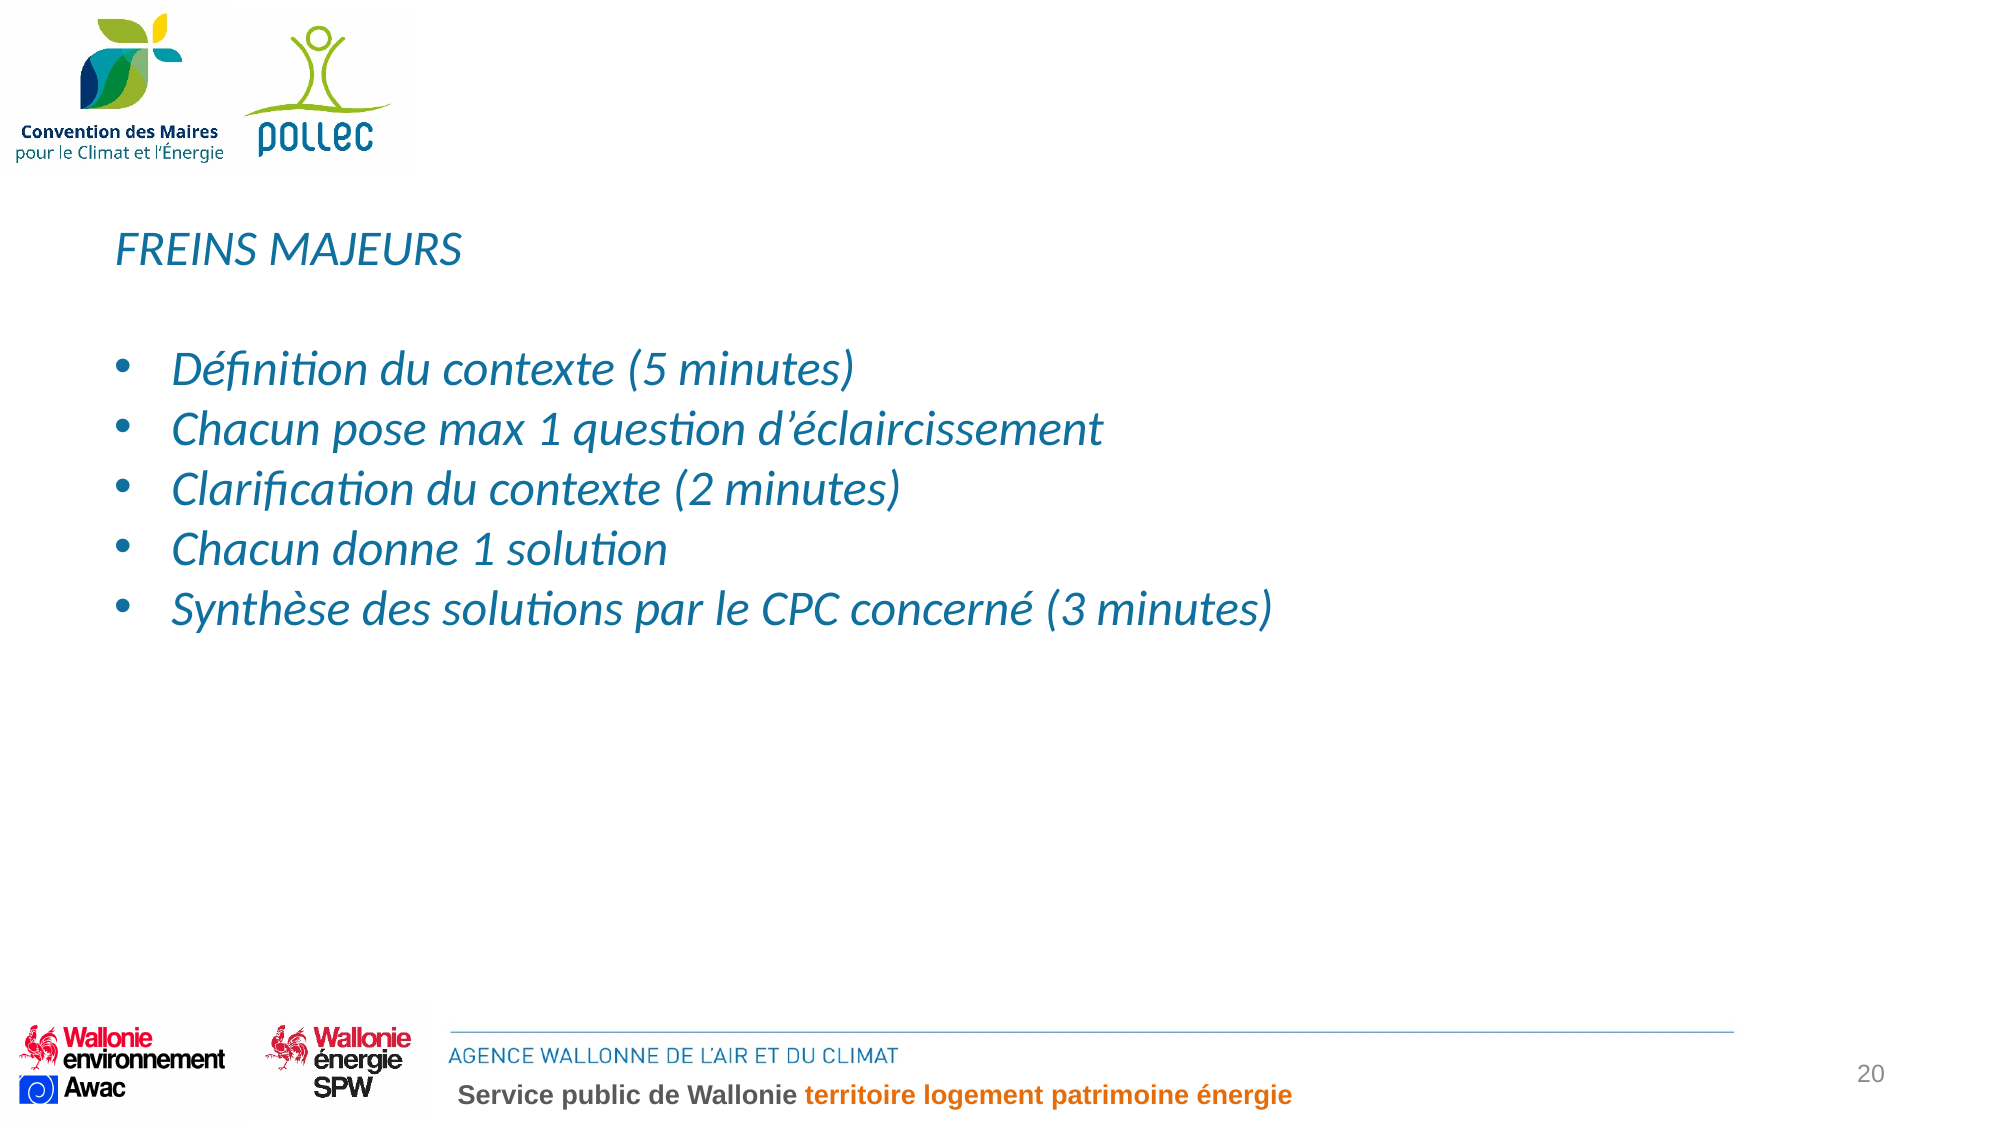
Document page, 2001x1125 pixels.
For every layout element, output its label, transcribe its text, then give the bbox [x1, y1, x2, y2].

text_box FREINS MAJEURS Définition du contexte (5 minutes) Chacun pose max 1 question d’éclaircissement Clarification du contexte (2 minutes) Chacun donne 1 solution Synthèse des solutions par le CPC concerné (3 minutes) [99, 207, 1861, 1125]
slide_number 20 [1861, 1042, 1900, 1103]
picture [0, 1004, 99, 1125]
picture [6, 3, 410, 173]
